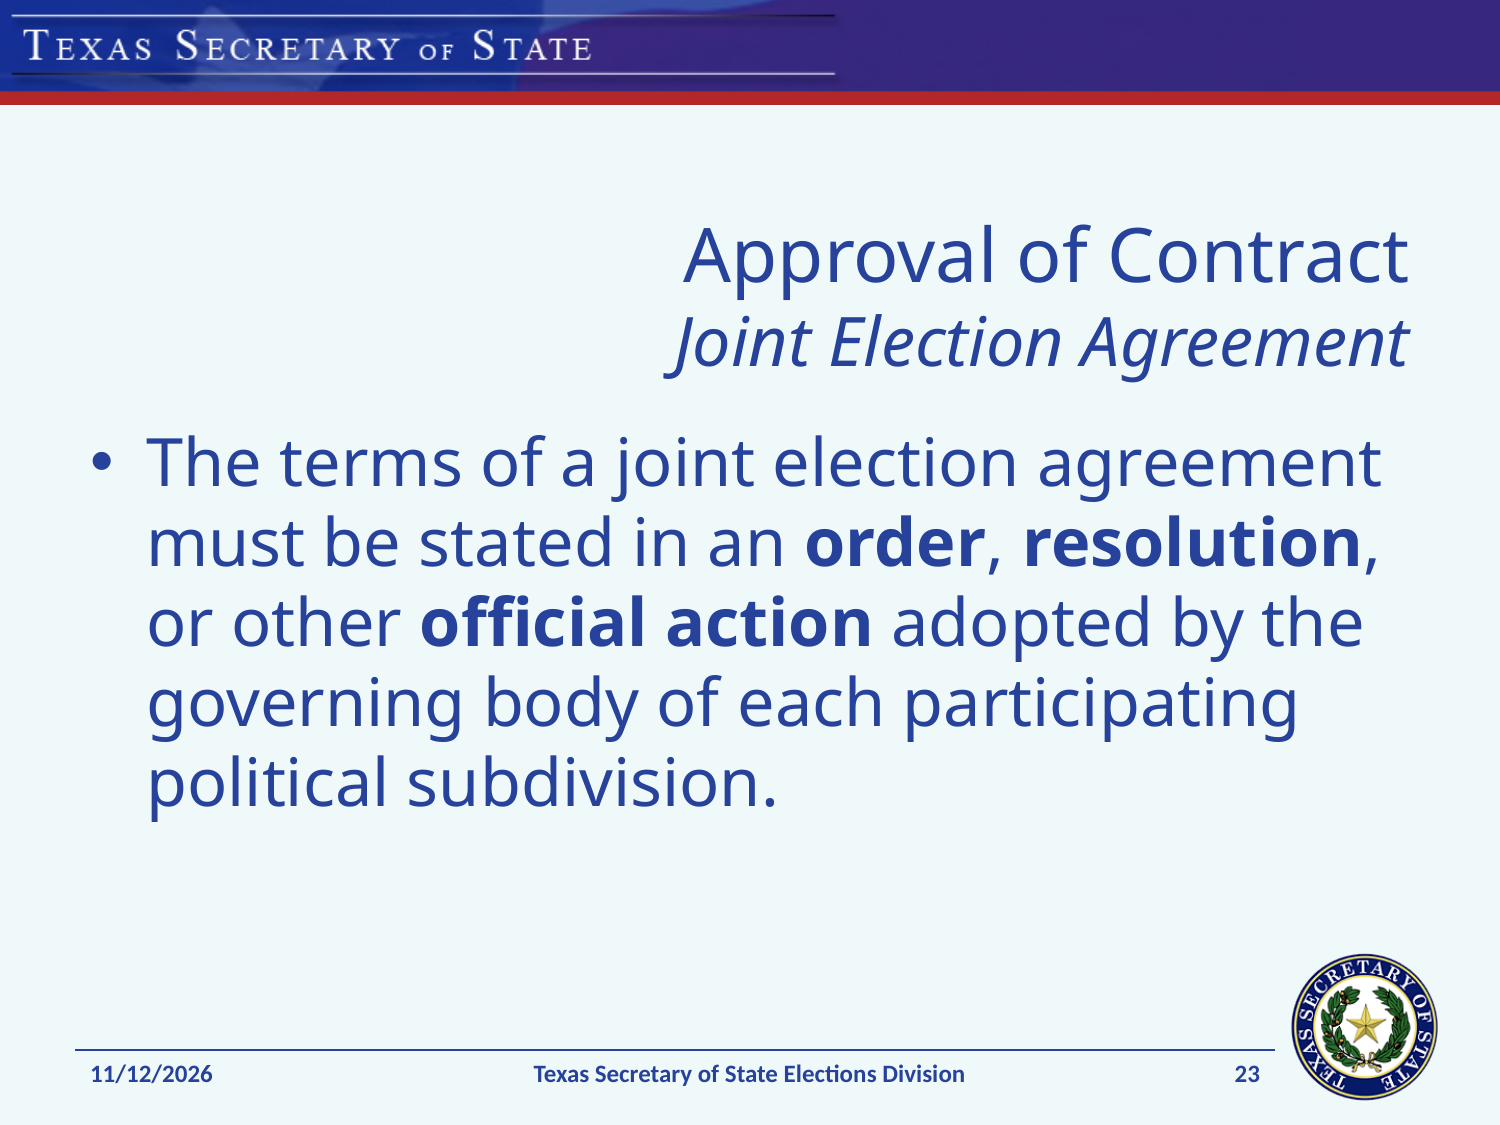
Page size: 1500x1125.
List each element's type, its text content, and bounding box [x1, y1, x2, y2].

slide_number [75, 1042, 425, 1103]
list The terms of a joint election agreement must be stated in an order, resolution, or other official action adopted by the governing body of each participating political subdivision. [75, 412, 1425, 763]
picture [0, 0, 1500, 105]
footer Texas Secretary of State Elections Division [512, 1042, 988, 1103]
picture [1287, 949, 1443, 1105]
slide_number 23 [1100, 1042, 1275, 1102]
title Approval of Contract Joint Election Agreement [75, 200, 1425, 388]
